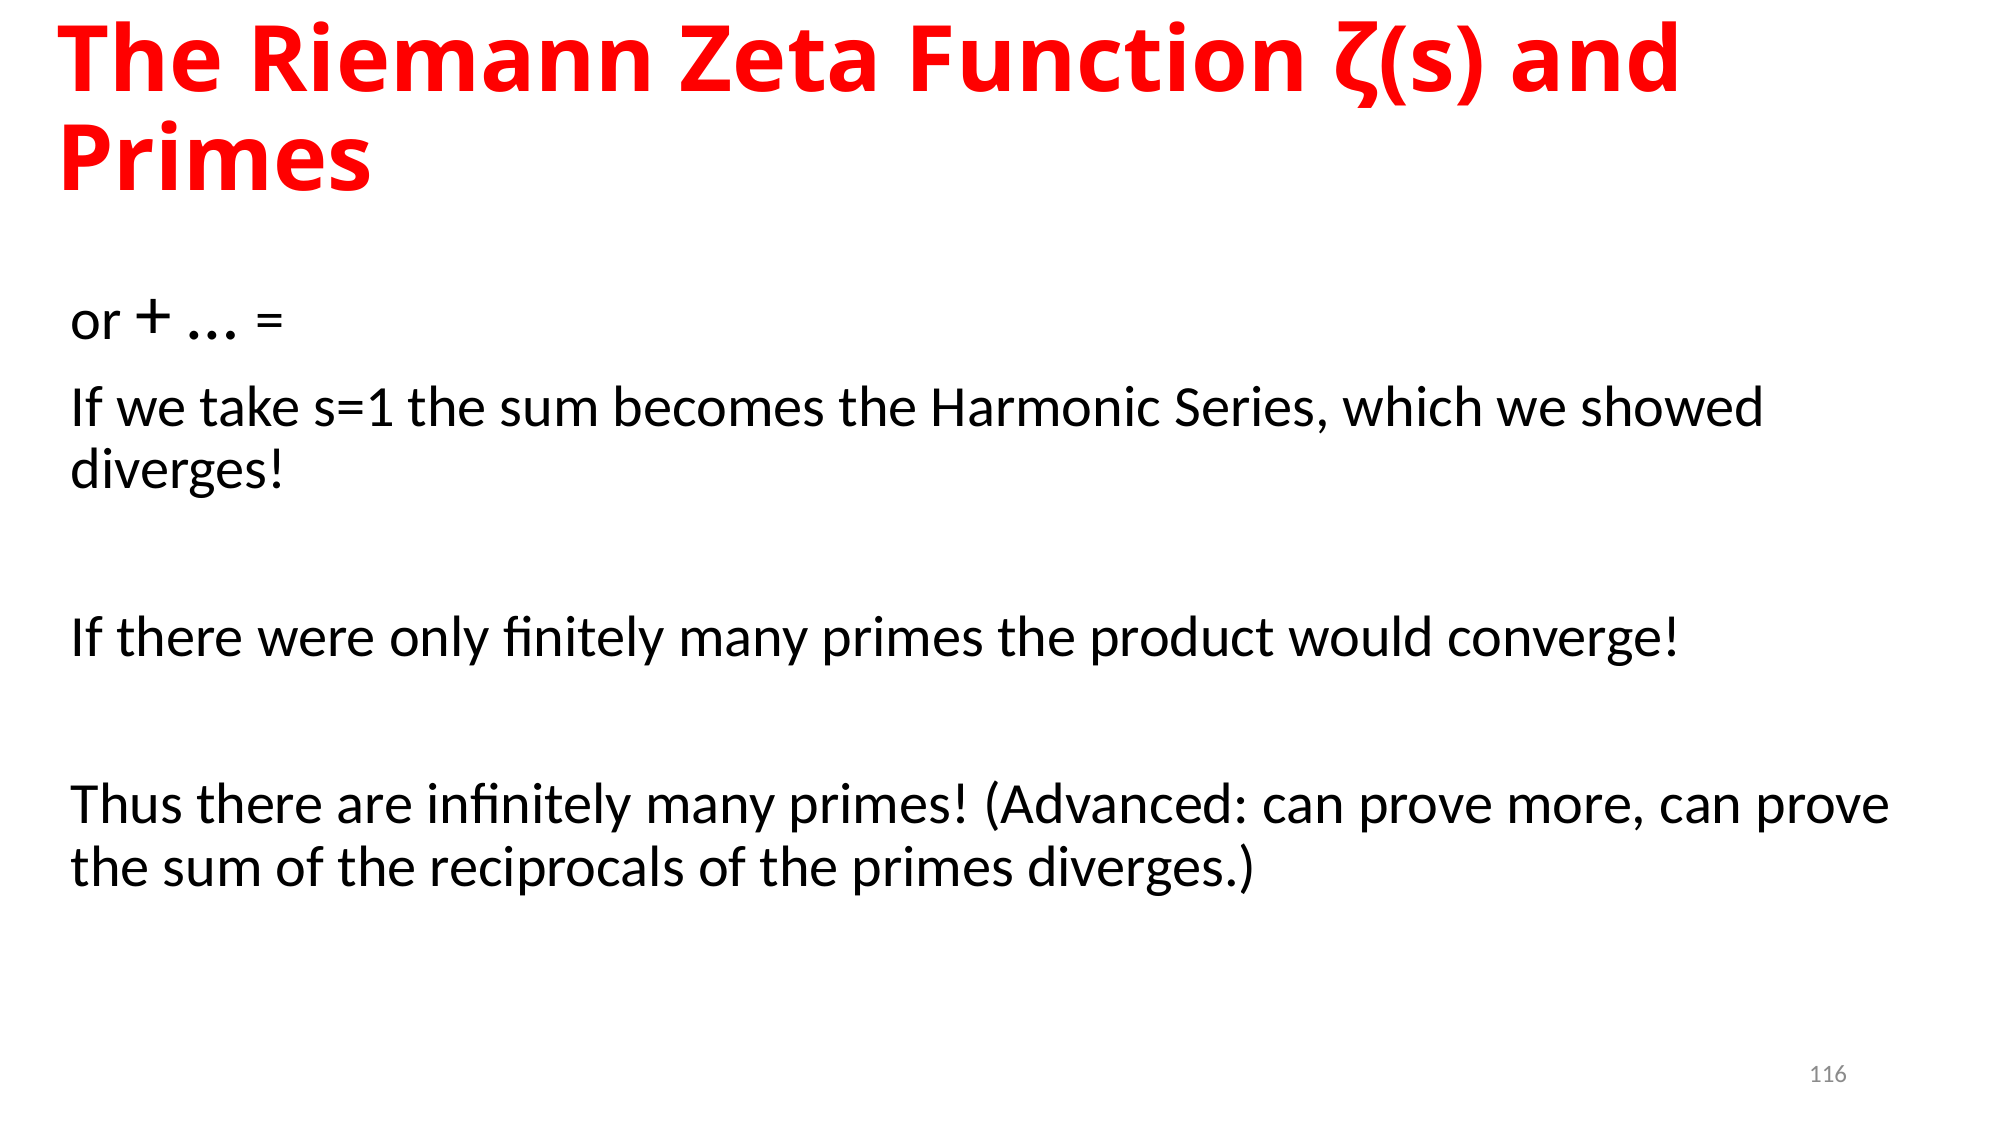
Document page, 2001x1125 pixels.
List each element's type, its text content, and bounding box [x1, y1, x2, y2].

slide_number 116 [1412, 1042, 1863, 1103]
title The Riemann Zeta Function ζ(s) and Primes [41, 44, 1767, 179]
